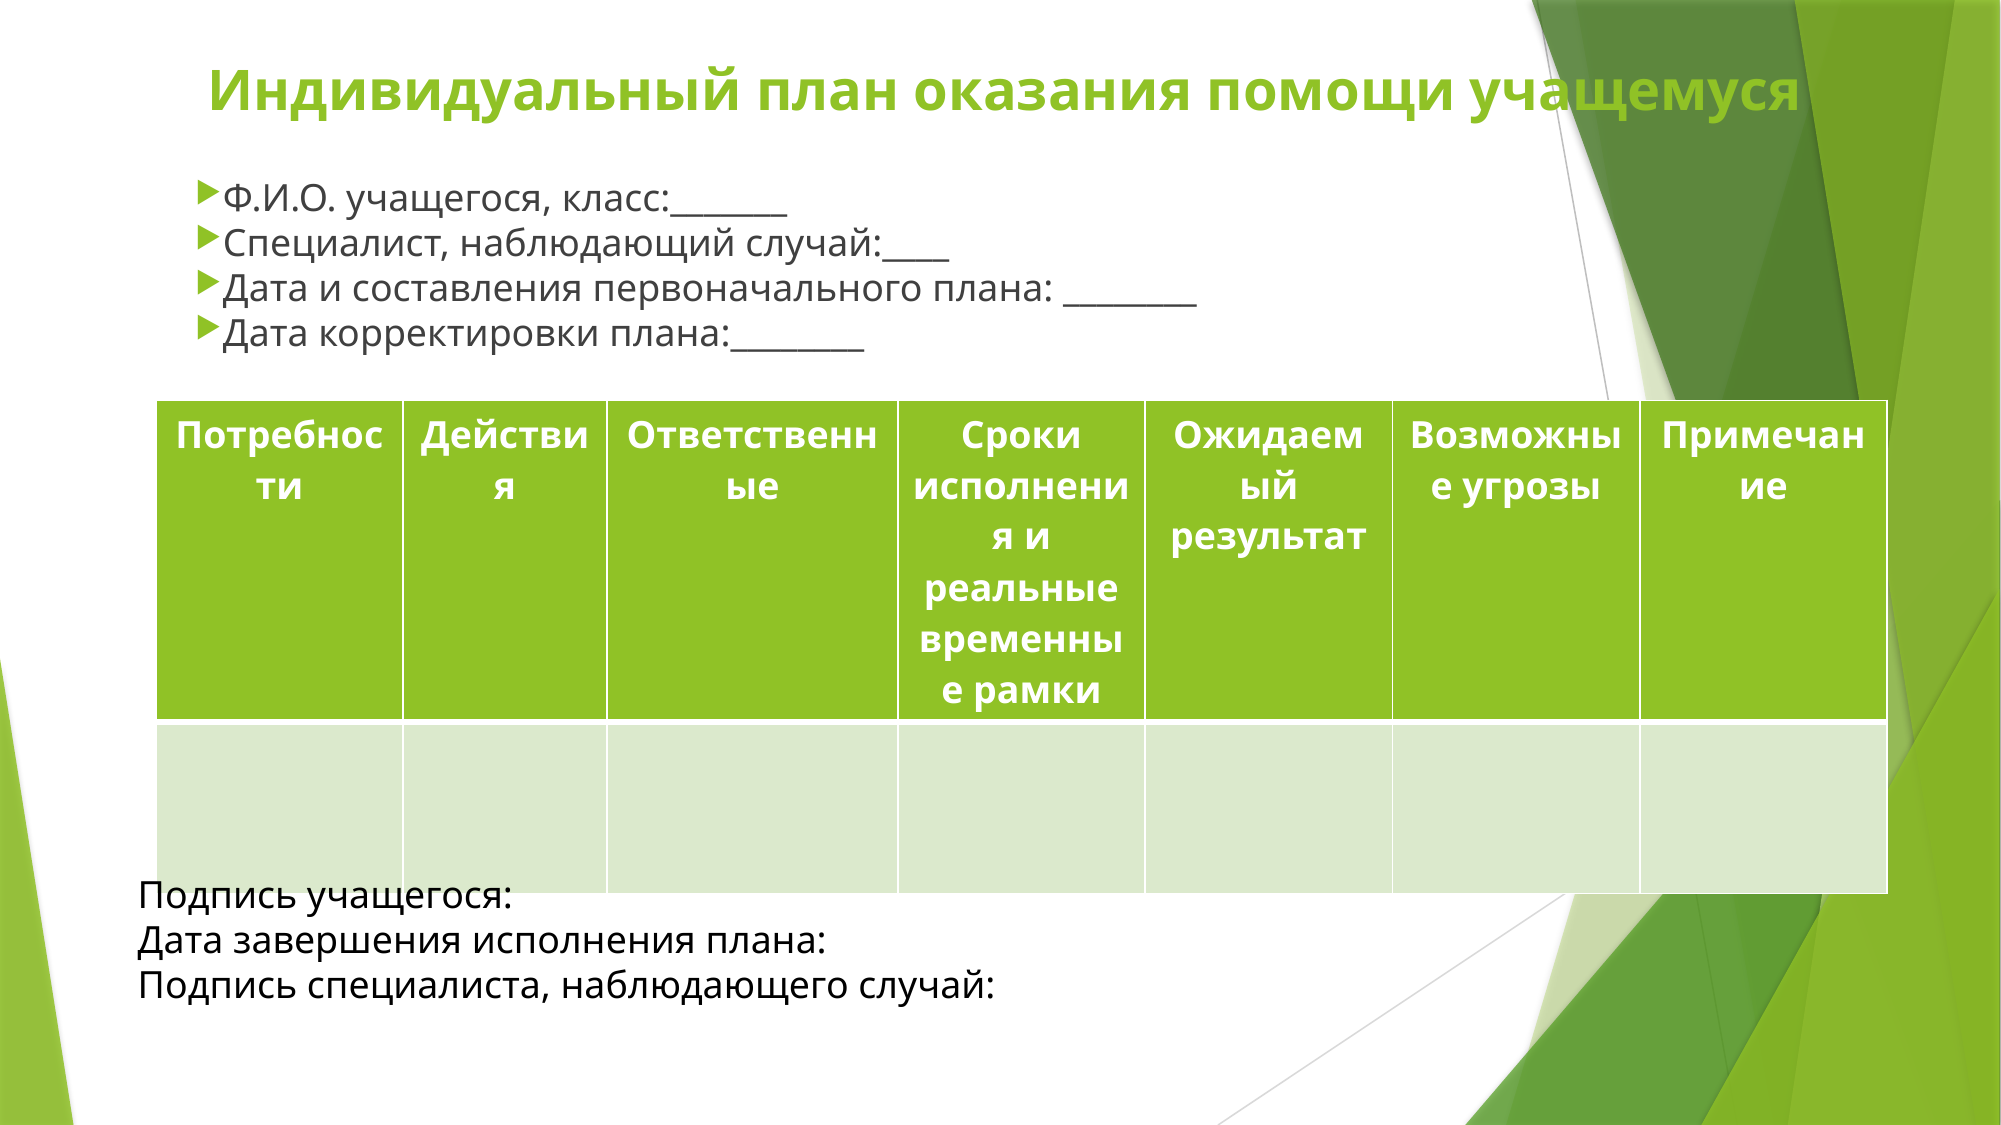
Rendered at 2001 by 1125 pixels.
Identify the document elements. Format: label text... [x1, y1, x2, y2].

table_header Возможные угрозы [1393, 401, 1639, 719]
title Индивидуальный план оказания помощи учащемуся [180, 47, 1830, 133]
table_cell [1146, 725, 1392, 893]
table_cell [608, 725, 897, 863]
table_header Потребности [157, 401, 402, 719]
list Ф.И.О. учащегося, класс:_______ Специалист, наблюдающий случай:____ Дата и составления первоначального плана: ________ Дата корректировки плана:________ [180, 166, 1830, 400]
table_cell [1641, 725, 1886, 893]
table_cell [404, 725, 606, 863]
table_cell [1393, 725, 1639, 893]
table_cell [899, 725, 1144, 893]
table_header Ответственные [608, 401, 897, 719]
table_header Примечание [1641, 401, 1886, 719]
text_box Подпись учащегося: Дата завершения исполнения плана: Подпись специалиста, наблюдающего случай: [122, 863, 1021, 1014]
table_header Сроки исполнения и реальные временные рамки [899, 401, 1144, 719]
table_header Ожидаемый результат [1146, 401, 1392, 719]
table_header Действия [404, 401, 606, 719]
table_cell [157, 725, 402, 863]
